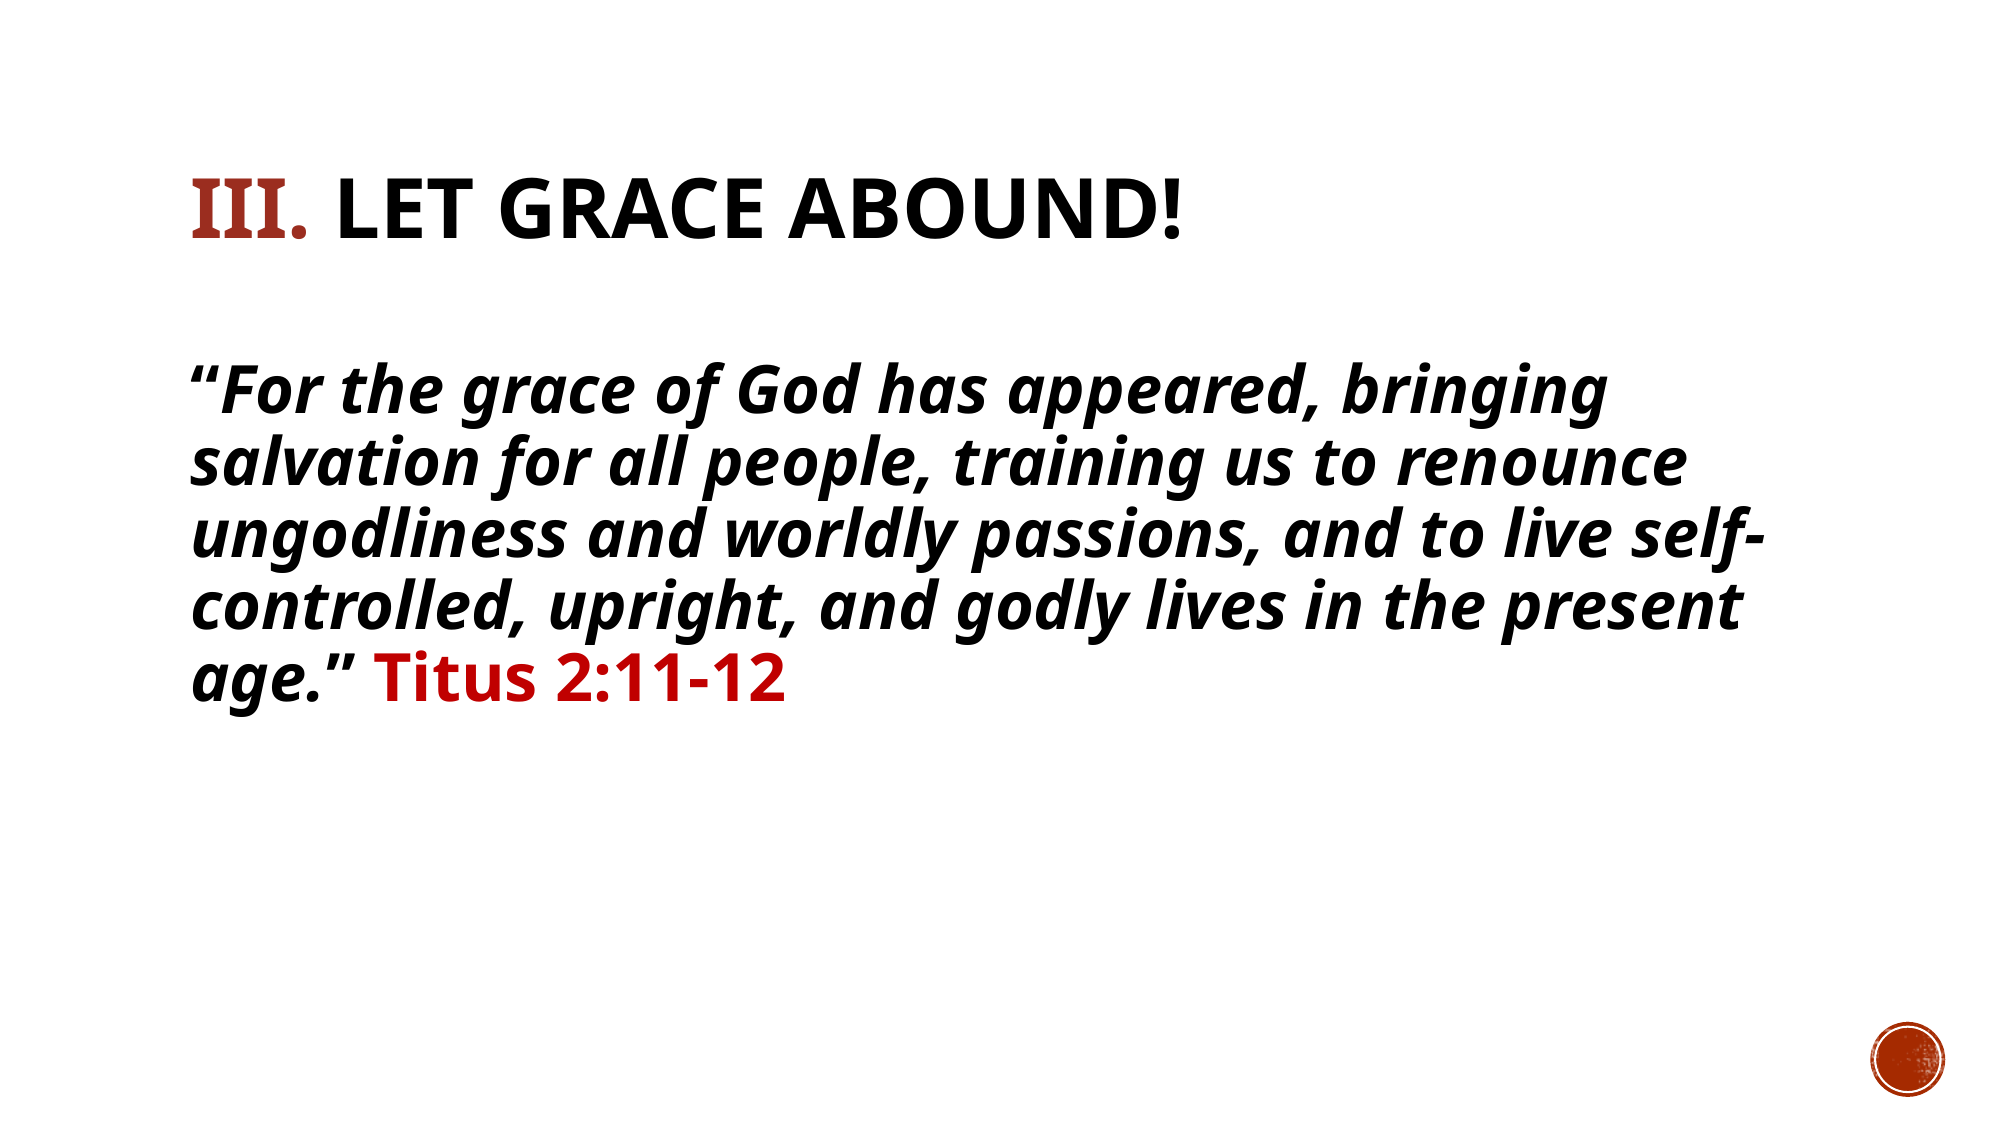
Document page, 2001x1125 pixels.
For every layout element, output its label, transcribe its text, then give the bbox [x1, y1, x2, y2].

list “For the grace of God has appeared, bringing salvation for all people, training us to renounce ungodliness and worldly passions, and to live self-controlled, upright, and godly lives in the present age.” Titus 2:11-12 [175, 348, 1826, 1125]
title III. Let Grace abound! [175, 79, 1826, 344]
